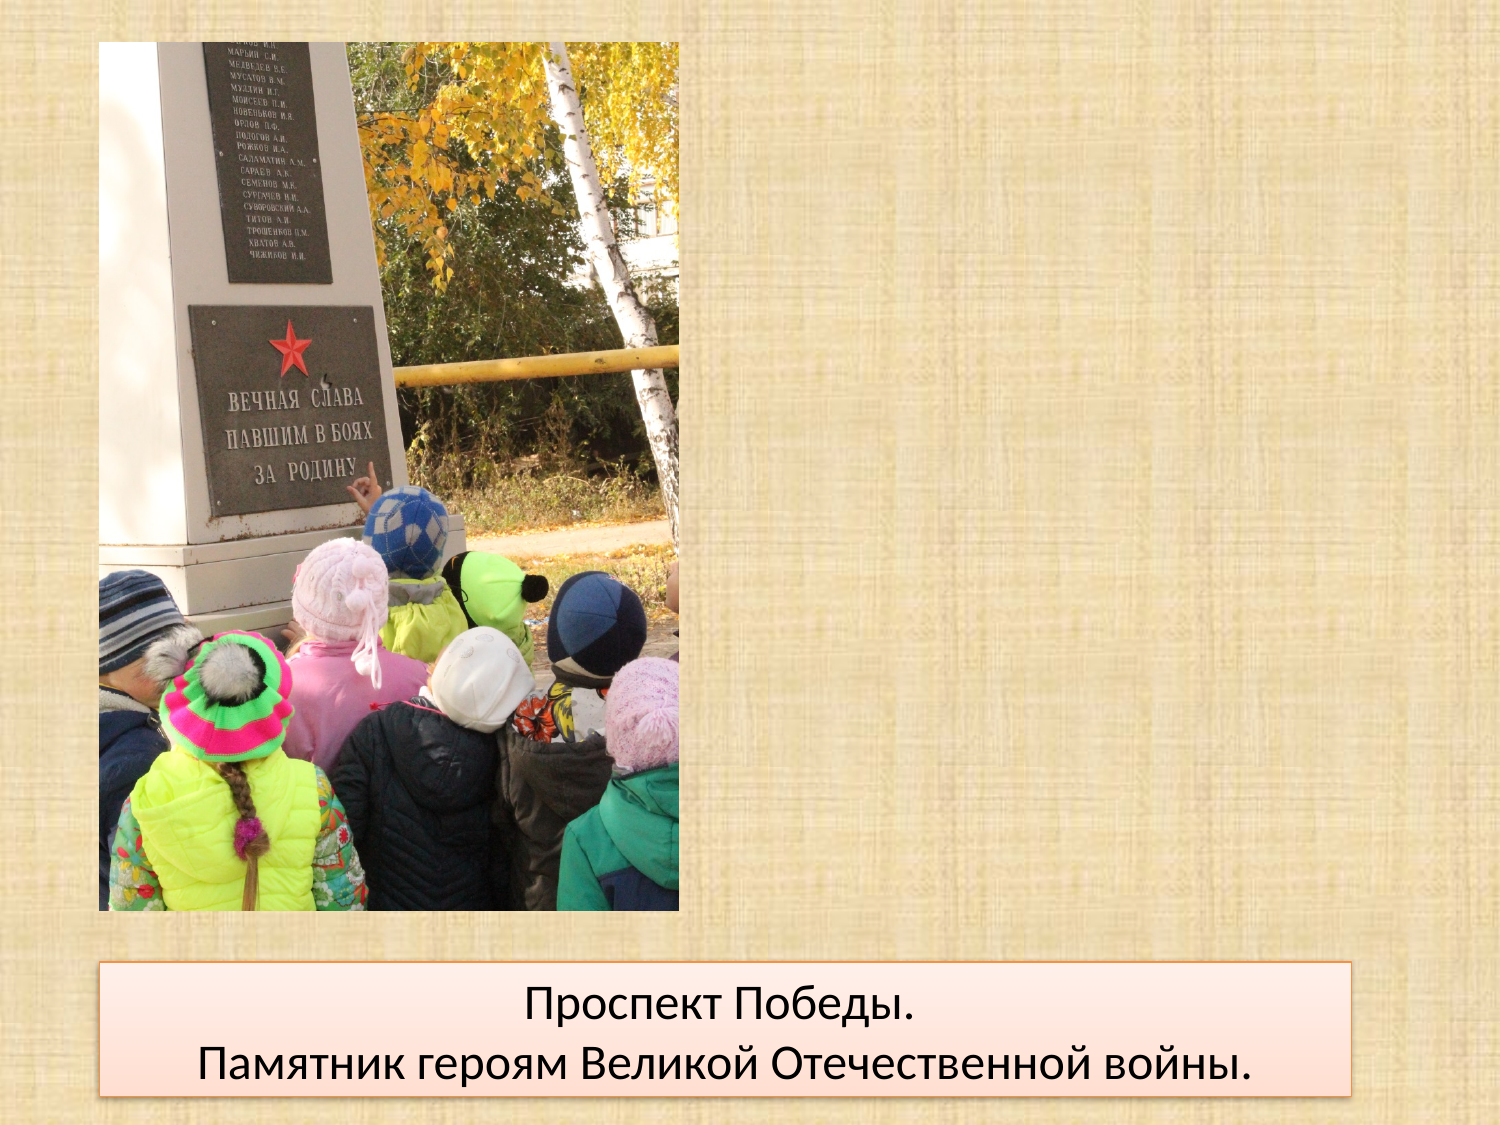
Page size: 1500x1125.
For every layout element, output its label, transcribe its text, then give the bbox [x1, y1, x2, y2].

picture [99, 42, 679, 912]
text_box Проспект Победы. Памятник героям Великой Отечественной войны. [99, 961, 1352, 1097]
